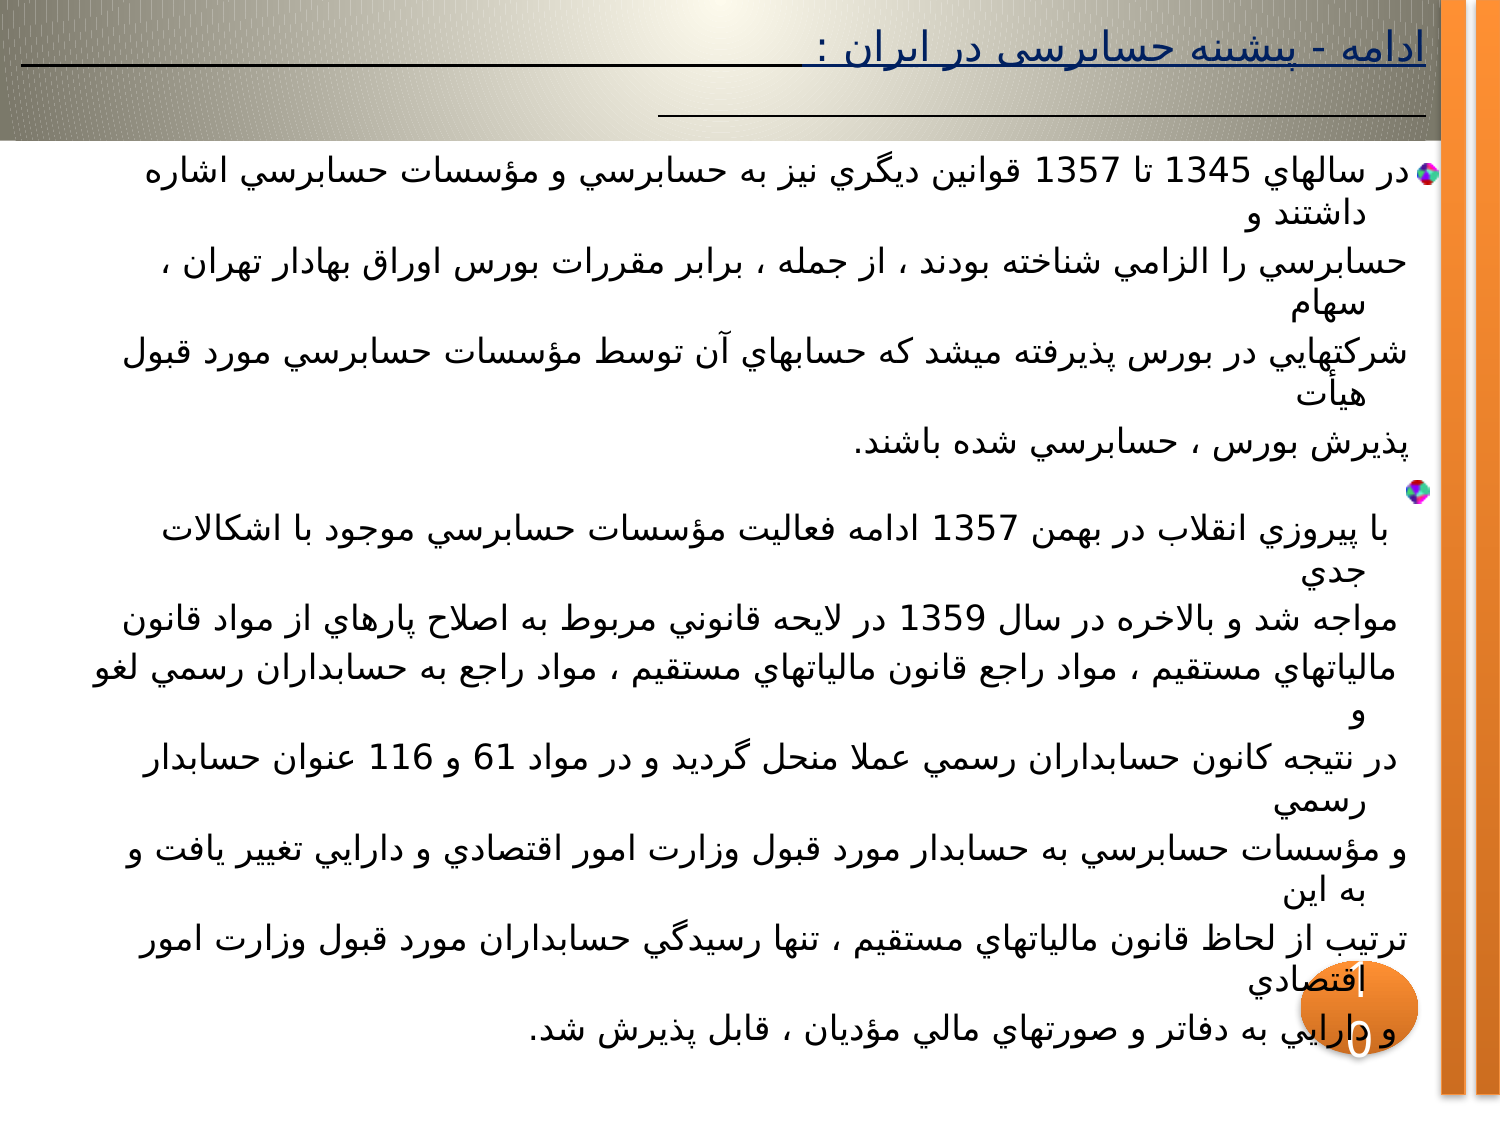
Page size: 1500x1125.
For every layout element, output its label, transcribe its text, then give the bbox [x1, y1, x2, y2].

picture [1417, 163, 1439, 185]
list در سالهاي 1345 تا 1357 قوانين ديگري نيز به حسابرسي و مؤسسات حسابرسي اشاره داشتند و حسابرسي را الزامي شناخته بودند ، از جمله ، برابر مقررات بورس اوراق بهادار تهران ، سهام شركتهايي در بورس پذيرفته ميشد كه حسابهاي آن توسط مؤسسات حسابرسي مورد قبول هيأت پذيرش بورس ، حسابرسي شده باشند. با پيروزي انقلاب در بهمن 1357 ادامه فعاليت مؤسسات حسابرسي موجود با اشكالات جدي مواجه شد و بالاخره در سال 1359 در لايحه قانوني مربوط به اصلاح پارهاي از مواد قانون مالياتهاي مستقيم ، مواد راجع قانون مالياتهاي مستقيم ، مواد راجع به حسابداران رسمي لغو و در نتيجه كانون حسابداران رسمي عملا منحل گرديد و در مواد 61 و 116 عنوان حسابدار رسمي و مؤسسات حسابرسي به حسابدار مورد قبول وزارت امور اقتصادي و دارايي تغيير يافت و به اين ترتيب از لحاظ قانون مالياتهاي مستقيم ، تنها رسيدگي حسابداران مورد قبول وزارت امور اقتصادي و دارايي به دفاتر و صورتهاي مالي مؤديان ، قابل پذيرش شد. [75, 140, 1425, 1067]
picture [1406, 480, 1430, 505]
title ادامه - پیشینه حسابرسی در ایران : [0, 0, 1439, 141]
text_box [1476, 0, 1500, 1095]
text_box [1441, 0, 1466, 1095]
